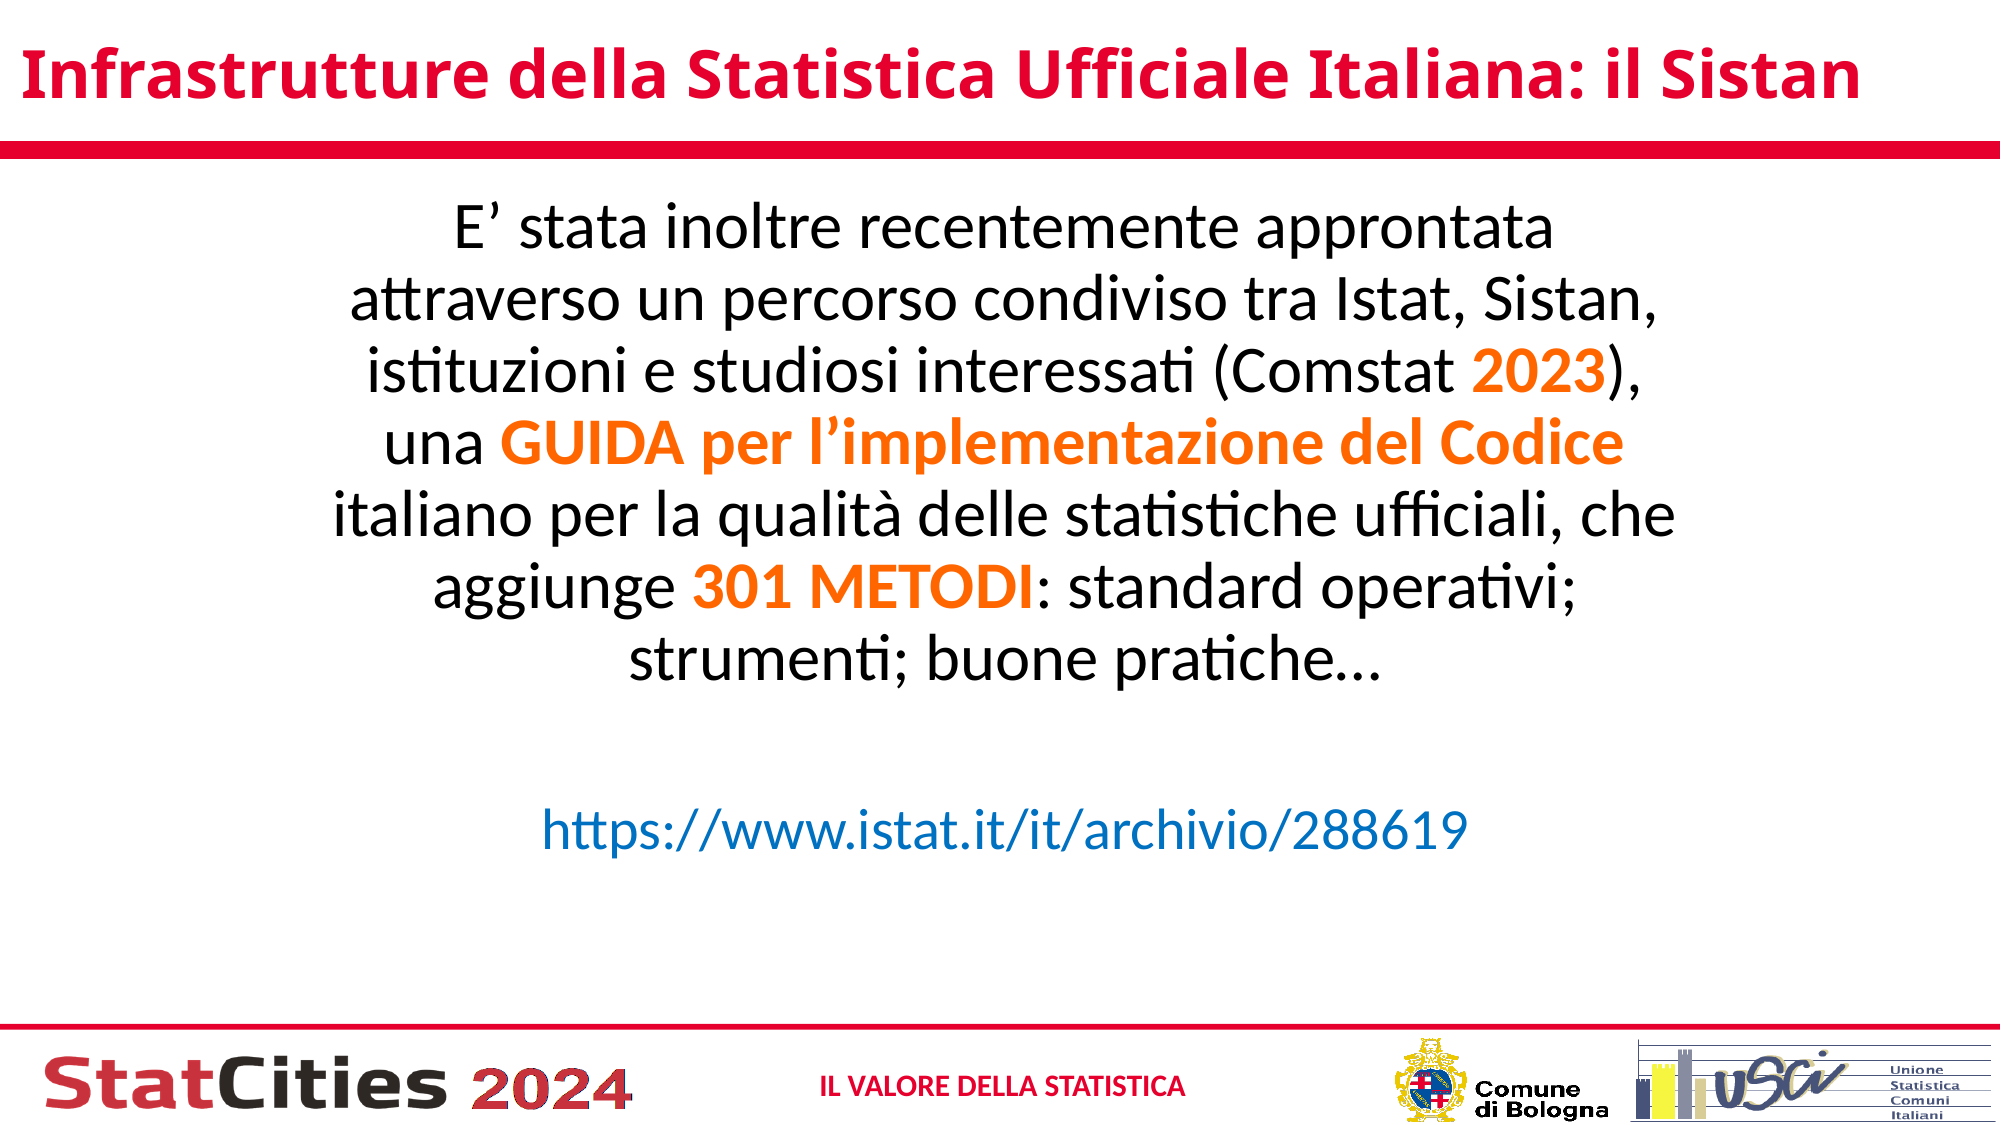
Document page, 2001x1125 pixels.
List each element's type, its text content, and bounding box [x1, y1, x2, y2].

picture [1626, 1036, 2000, 1125]
list E’ stata inoltre recentemente approntata attraverso un percorso condiviso tra Istat, Sistan, istituzioni e studiosi interessati (Comstat 2023), una GUIDA per l’implementazione del Codice italiano per la qualità delle statistiche ufficiali, che aggiunge 301 METODI: standard operativi; strumenti; buone pratiche… https://www.istat.it/it/archivio/288619 [313, 183, 1698, 999]
title Infrastrutture della Statistica Ufficiale Italiana: il Sistan [6, 6, 1976, 137]
picture [1395, 1038, 1608, 1122]
picture [39, 1048, 636, 1112]
